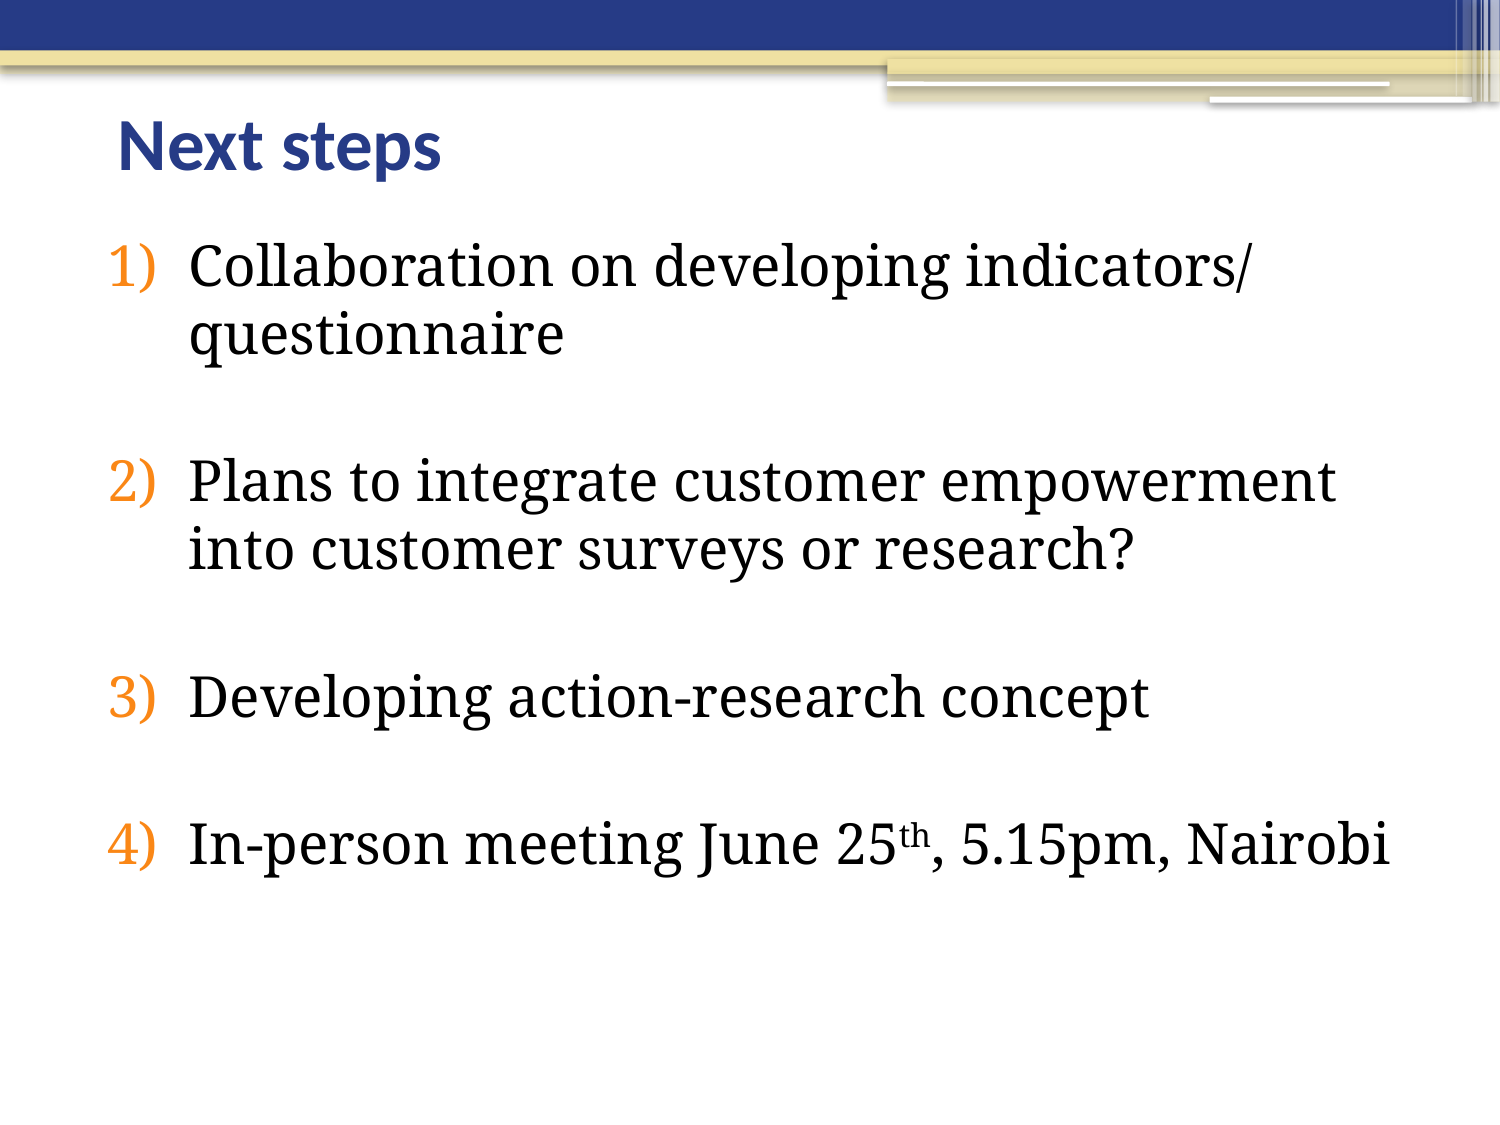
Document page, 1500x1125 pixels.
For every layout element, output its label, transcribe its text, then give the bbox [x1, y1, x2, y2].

title Next steps [103, 75, 1397, 207]
list Collaboration on developing indicators/ questionnaire Plans to integrate customer empowerment into customer surveys or research? Developing action-research concept In-person meeting June 25th, 5.15pm, Nairobi [75, 222, 1425, 933]
